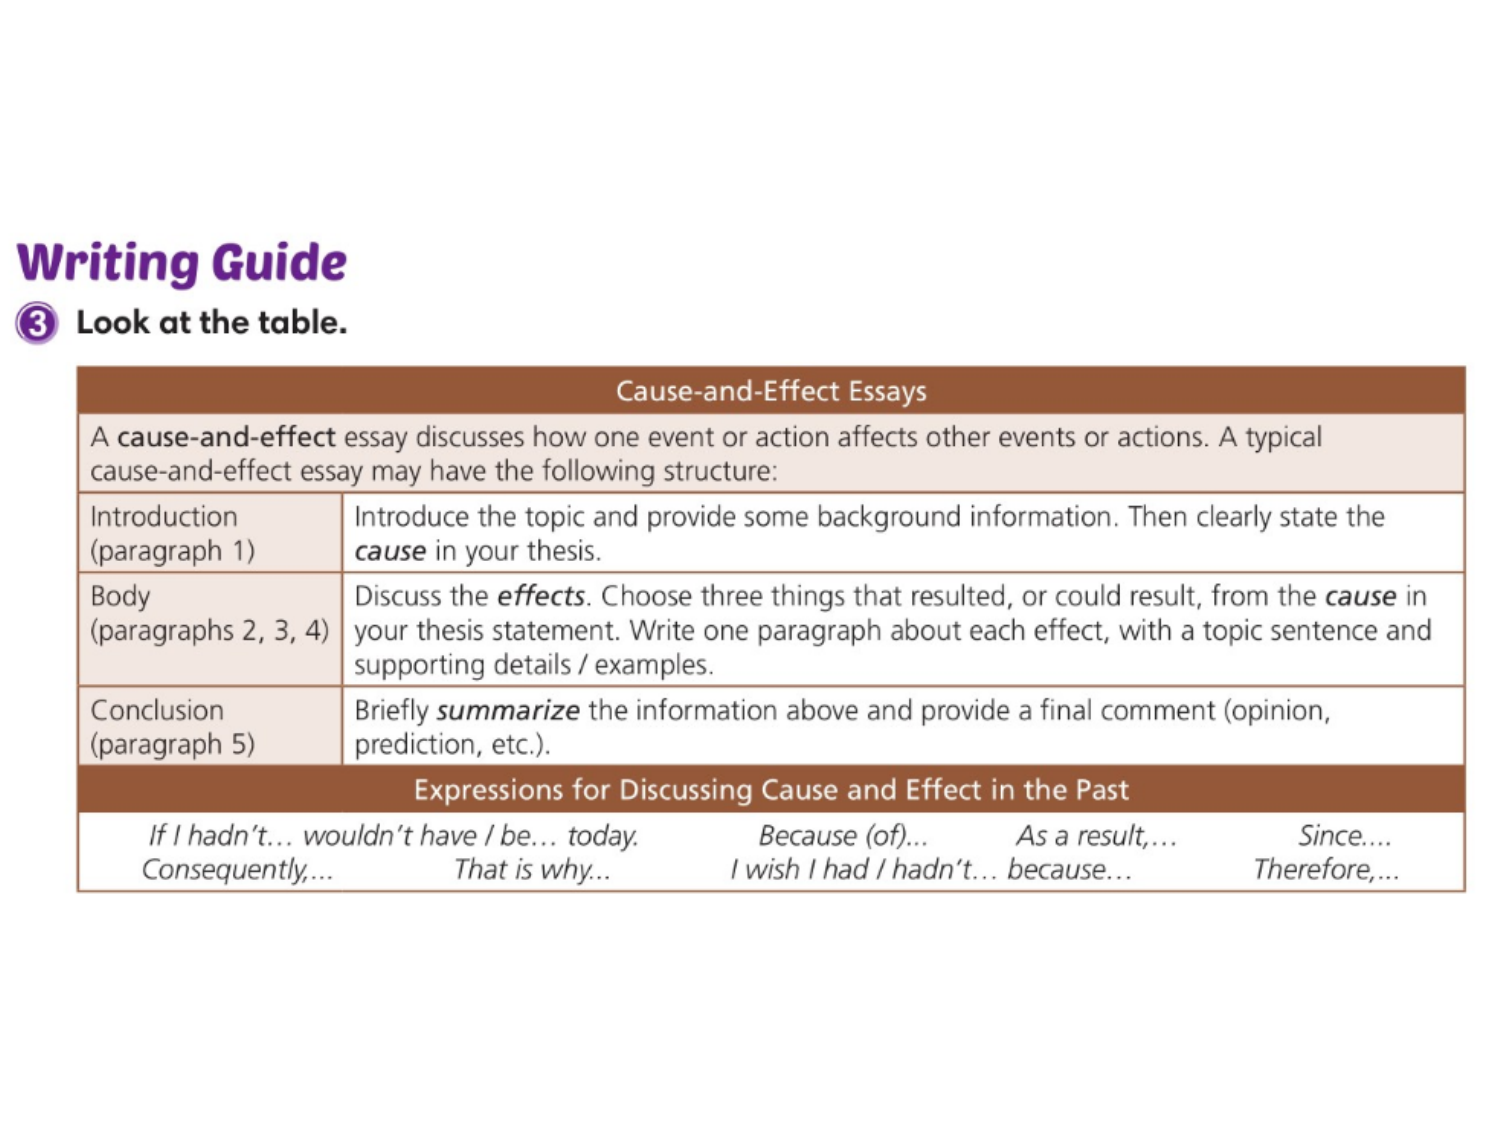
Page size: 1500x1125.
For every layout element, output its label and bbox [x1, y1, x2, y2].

picture [0, 212, 1500, 912]
